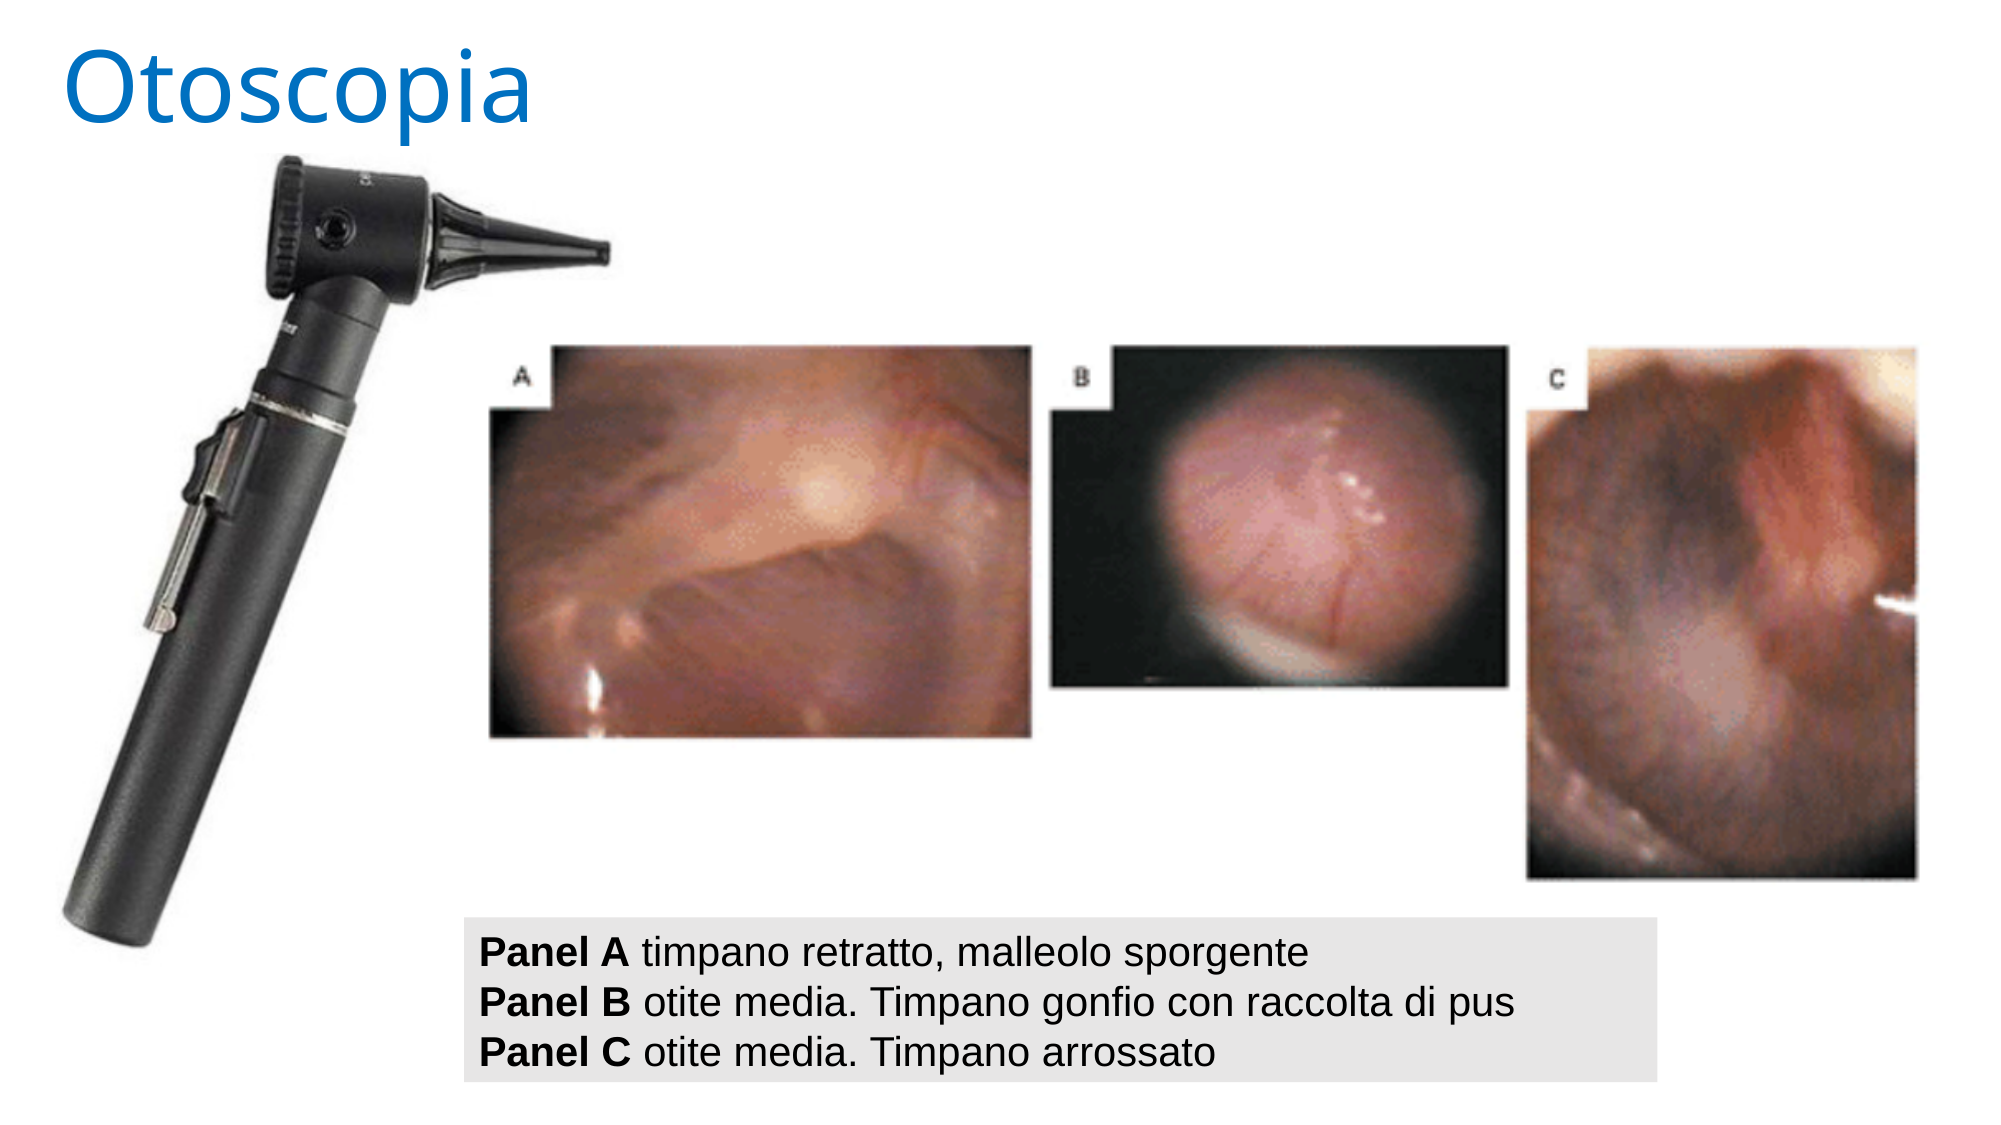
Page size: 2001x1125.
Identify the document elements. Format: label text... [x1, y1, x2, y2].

picture [46, 153, 1954, 972]
text_box Panel A timpano retratto, malleolo sporgente Panel B otite media. Timpano gonfio con raccolta di pus Panel C otite media. Timpano arrossato [464, 917, 1658, 1083]
text_box Otoscopia [46, 14, 786, 150]
